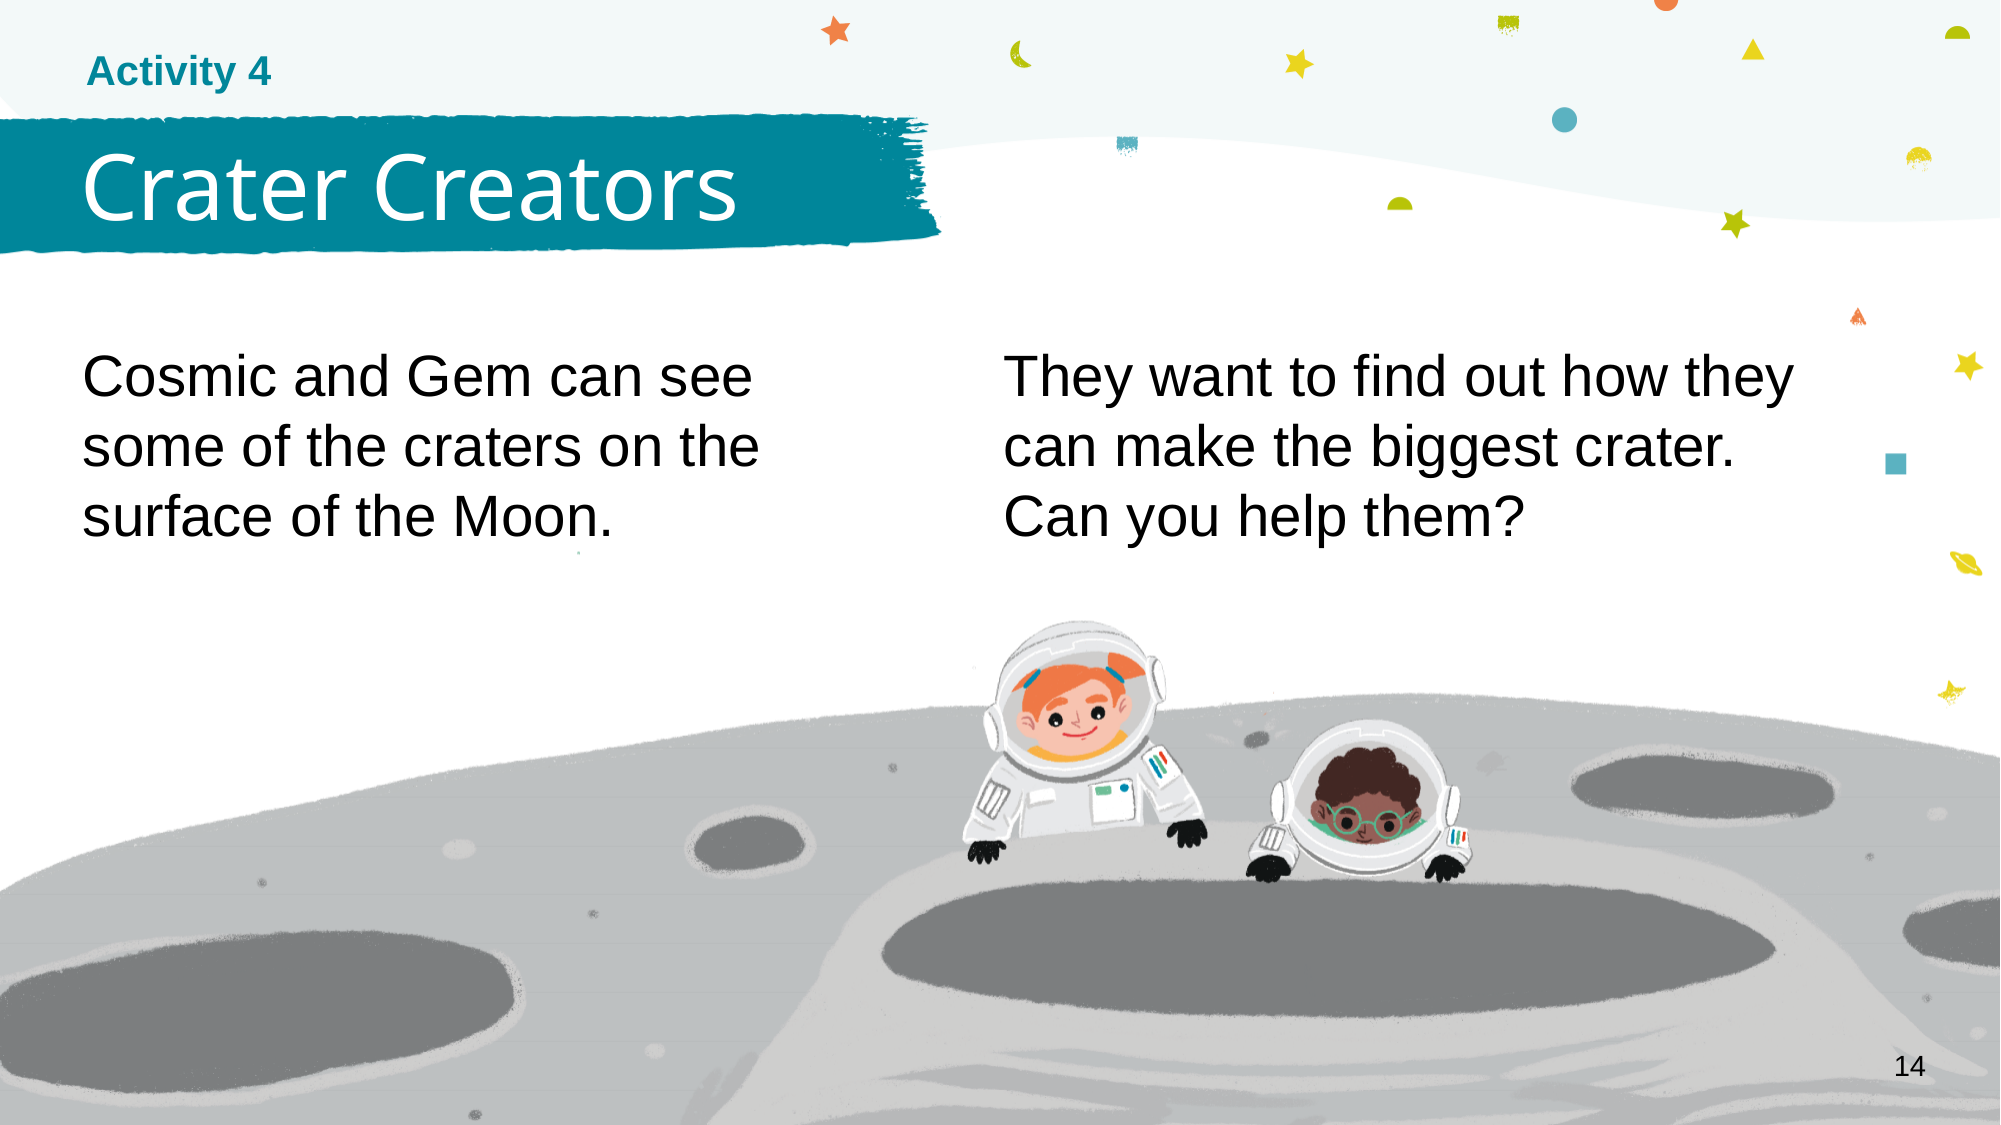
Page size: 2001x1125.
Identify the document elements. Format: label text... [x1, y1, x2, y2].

text_box Crater Creators [65, 121, 1977, 247]
text_box Cosmic and Gem can see some of the craters on the surface of the Moon. [68, 330, 878, 556]
text_box They want to find out how they can make the biggest crater. Can you help them? [989, 330, 1841, 556]
text_box 14 [1876, 1039, 1944, 1090]
text_box Activity 4 [71, 36, 789, 102]
picture [0, 0, 2000, 1125]
